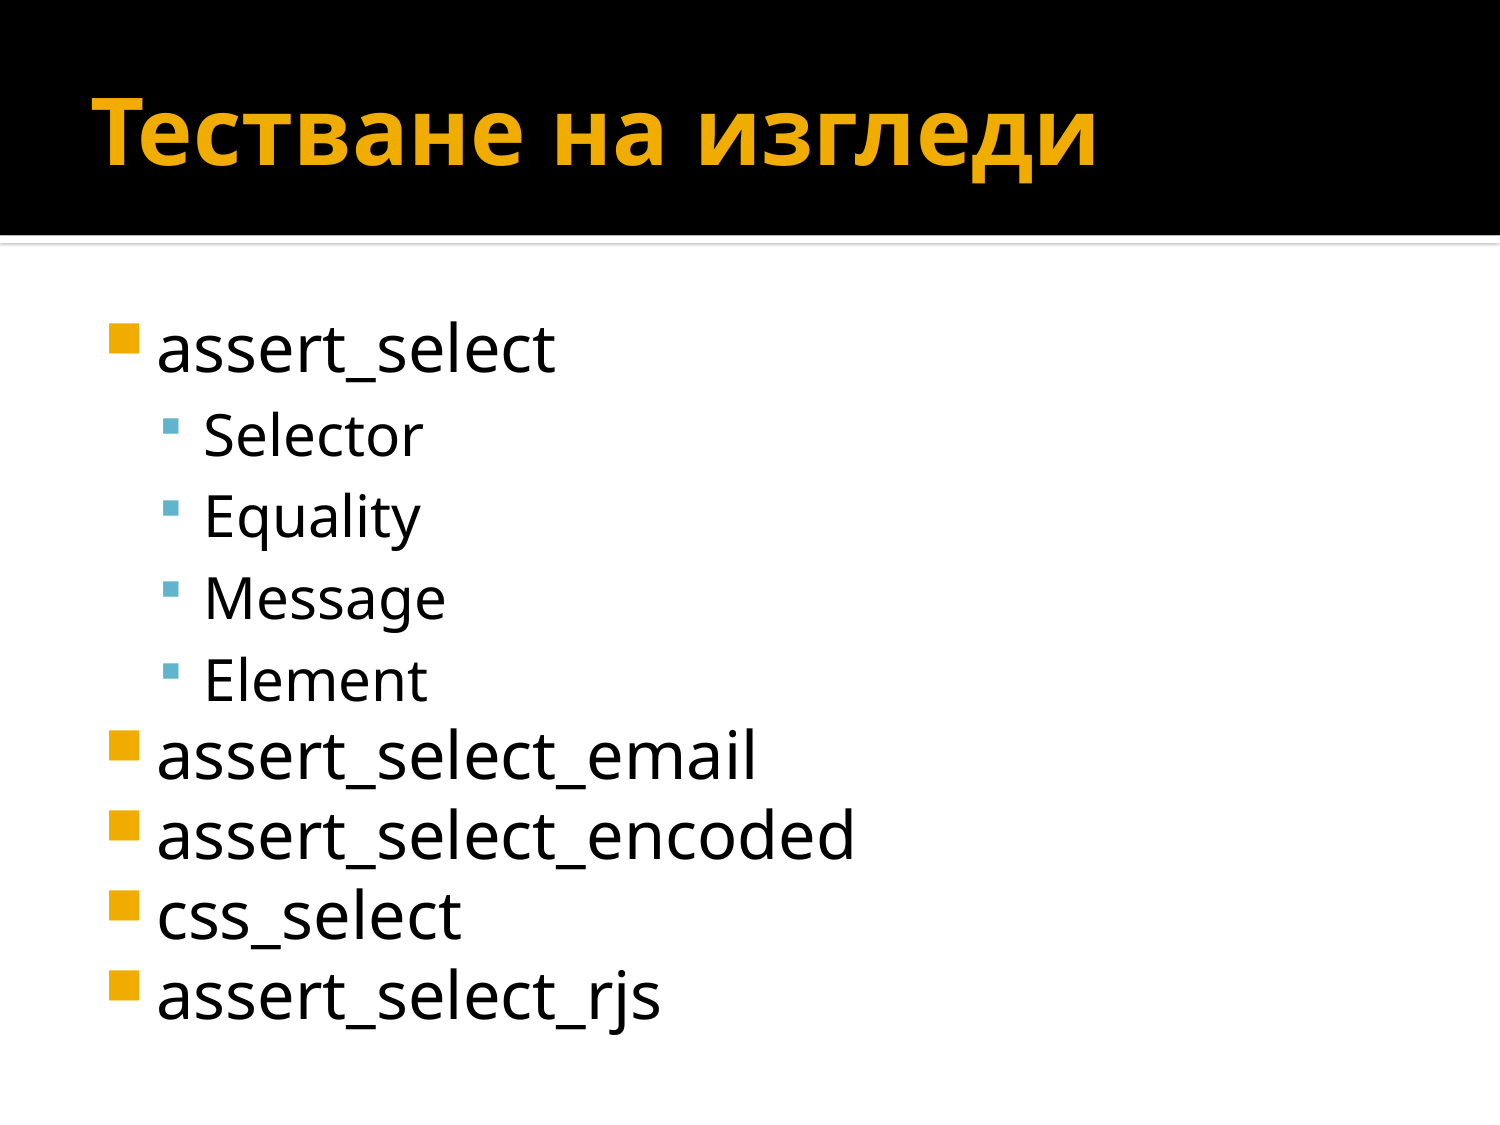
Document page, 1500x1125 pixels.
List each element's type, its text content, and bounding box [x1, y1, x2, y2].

list assert_select Selector Equality Message Element assert_select_email assert_select_encoded css_select assert_select_rjs [75, 291, 1425, 1050]
title Тестване на изгледи [75, 25, 1425, 231]
